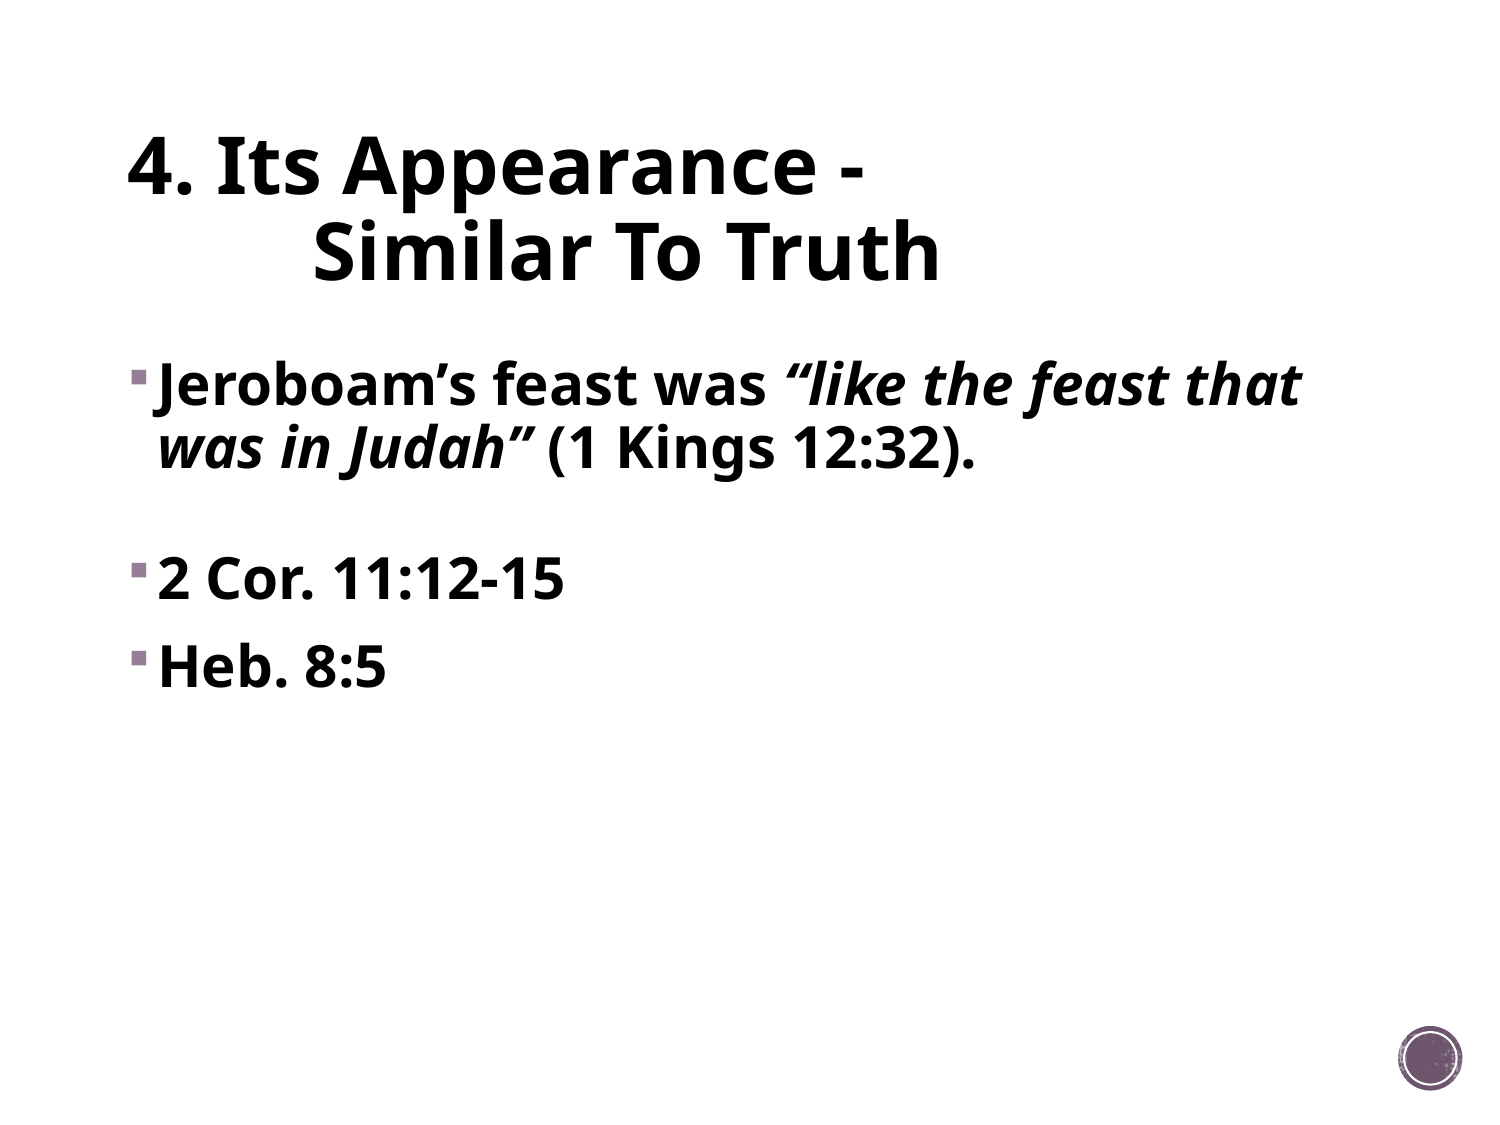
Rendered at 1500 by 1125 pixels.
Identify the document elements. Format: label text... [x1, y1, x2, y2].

title 4. Its Appearance - Similar To Truth [112, 79, 1388, 344]
list Jeroboam’s feast was “like the feast that was in Judah” (1 Kings 12:32). 2 Cor. 11:12-15 Heb. 8:5 [112, 348, 1388, 1013]
